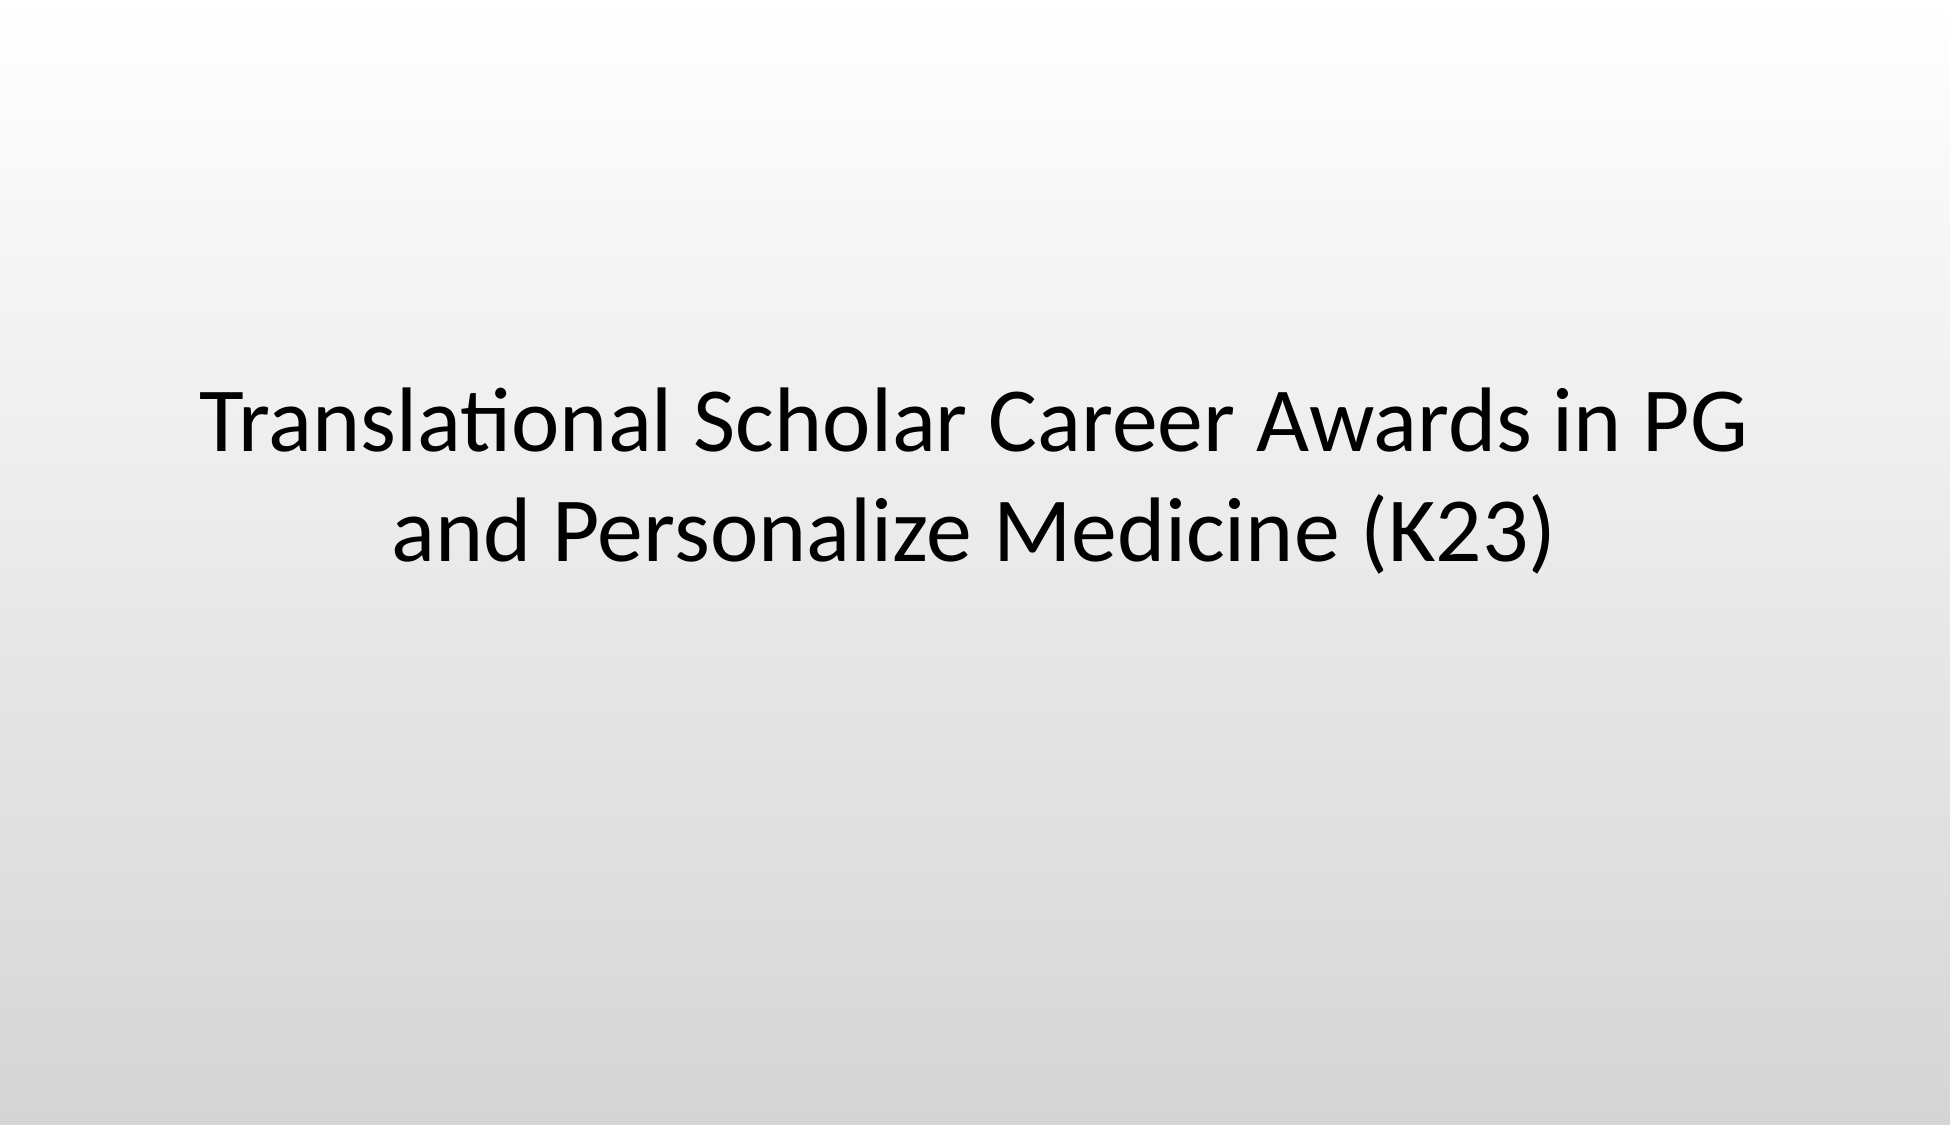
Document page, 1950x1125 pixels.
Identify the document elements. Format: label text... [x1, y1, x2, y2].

title Translational Scholar Career Awards in PG and Personalize Medicine (K23) [146, 349, 1804, 591]
